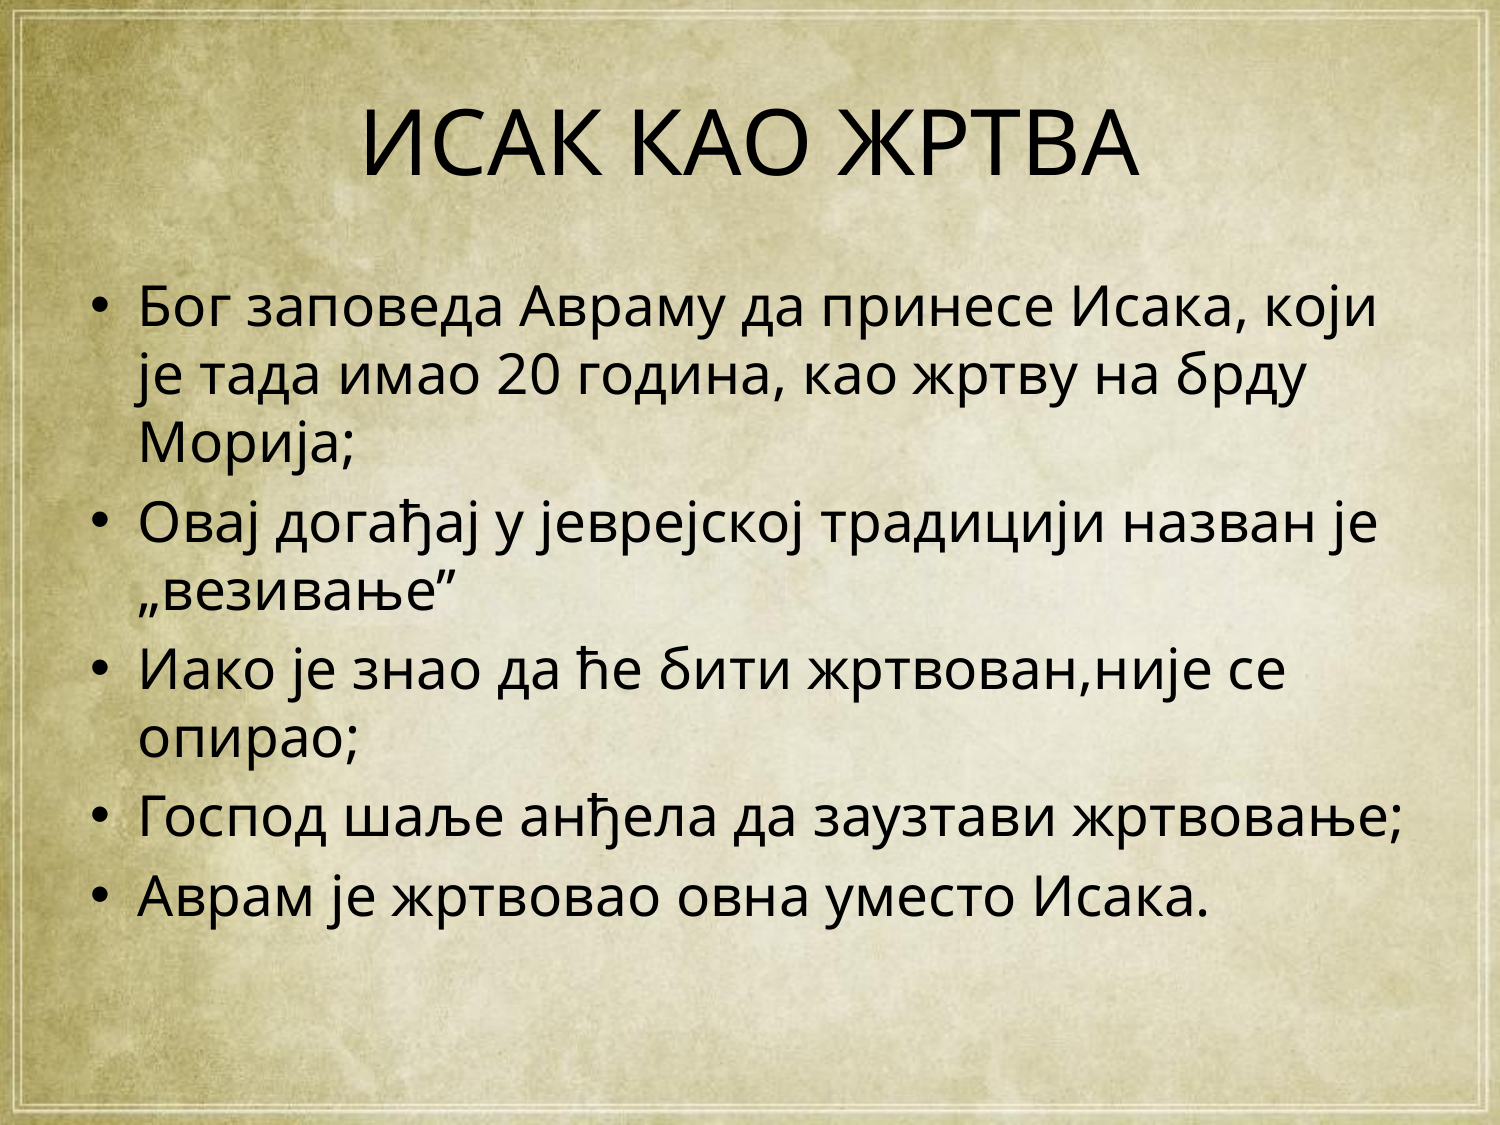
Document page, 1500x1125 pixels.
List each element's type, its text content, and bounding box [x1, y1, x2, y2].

list Бог заповеда Авраму да принесе Исака, који је тада имао 20 година, као жртву на брду Морија; Овај догађај у јеврејској традицији назван је „везивање’’ Иако је знао да ће бити жртвован,није се опирао; Господ шаље анђела да заузтави жртвовање; Аврам је жртвовао овна уместо Исака. [75, 262, 1425, 1005]
title ИСАК КАО ЖРТВА [75, 45, 1425, 233]
picture [0, 0, 1500, 1125]
